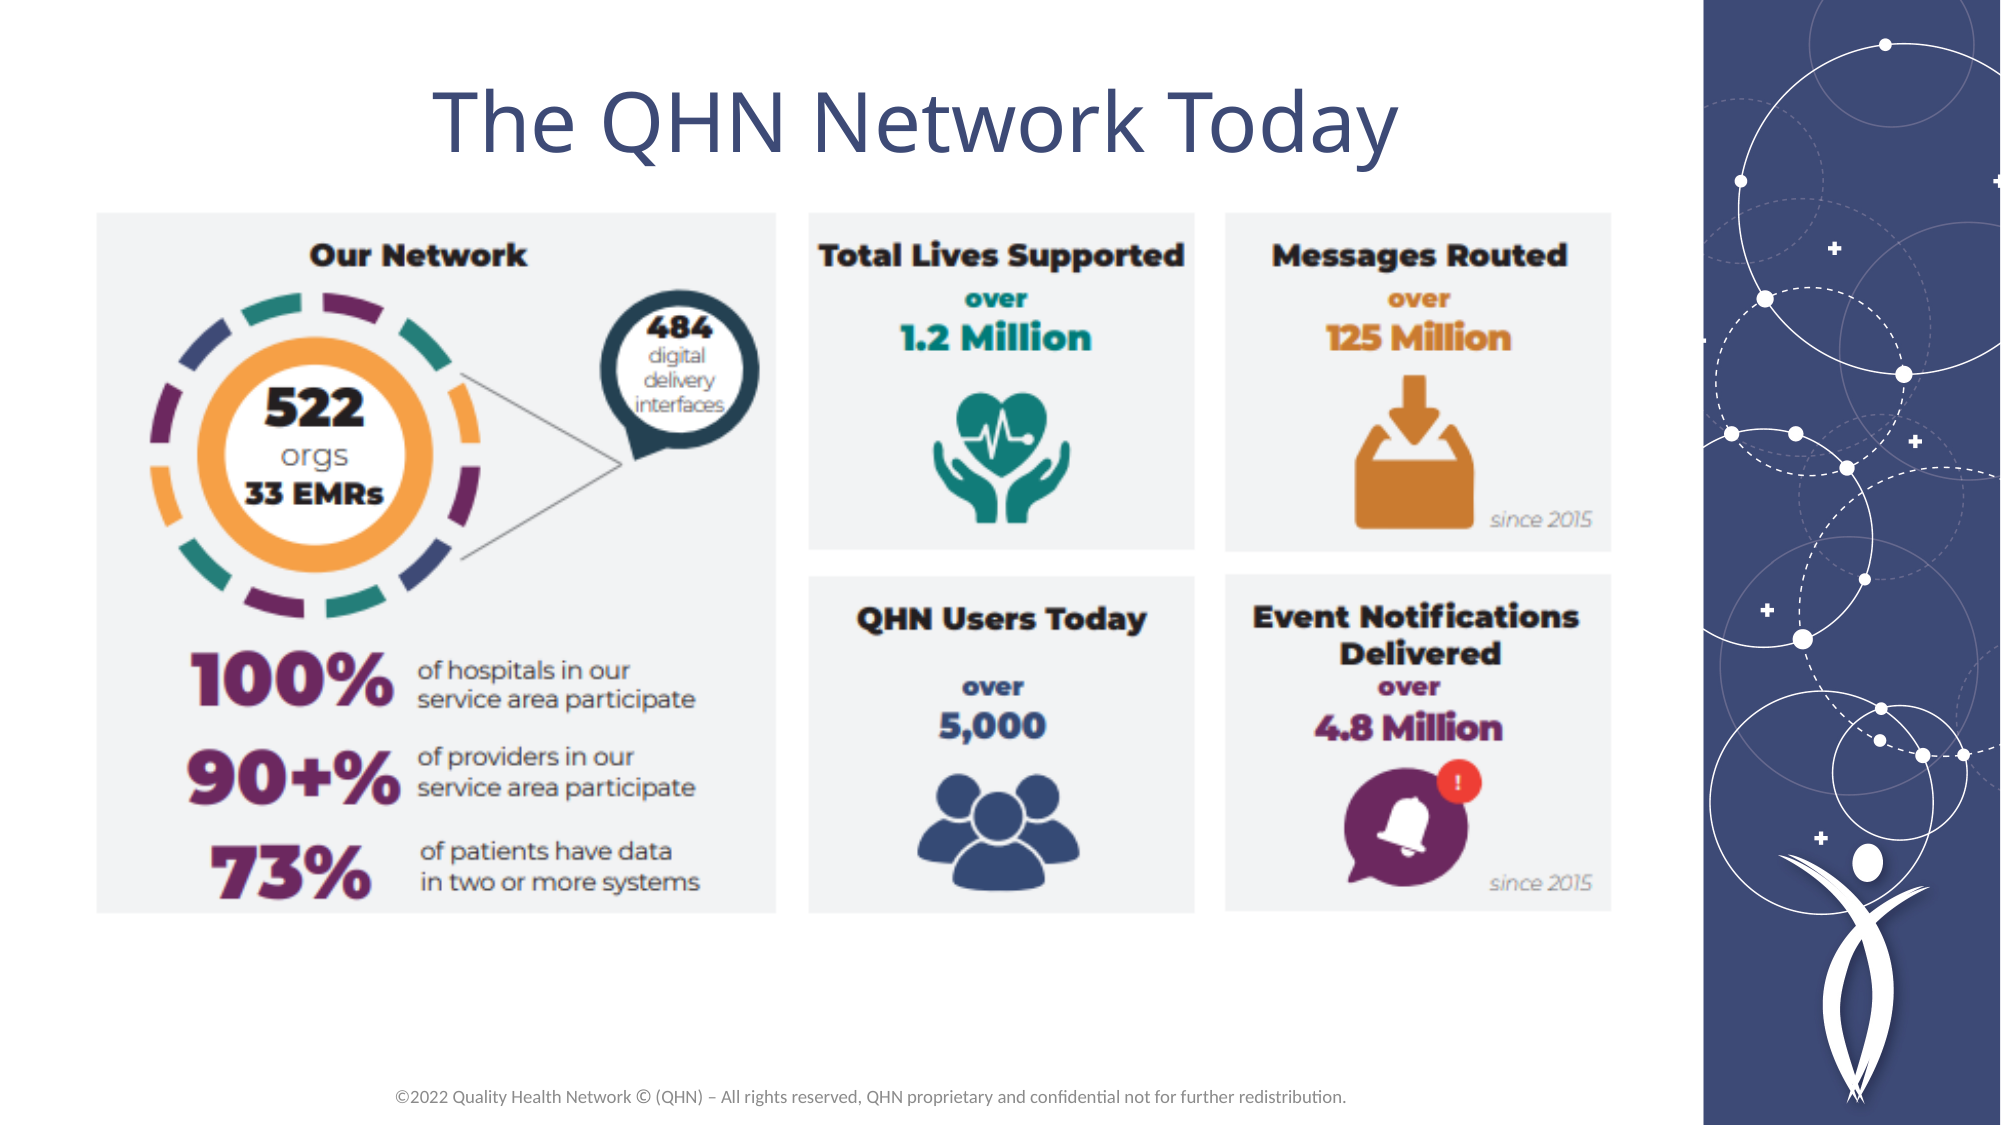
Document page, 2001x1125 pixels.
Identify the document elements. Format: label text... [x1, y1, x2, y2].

title QHN Basic Data Types [1628, 235, 2000, 243]
picture [0, 0, 2001, 1125]
text_box The QHN Network Today [417, 17, 2000, 235]
